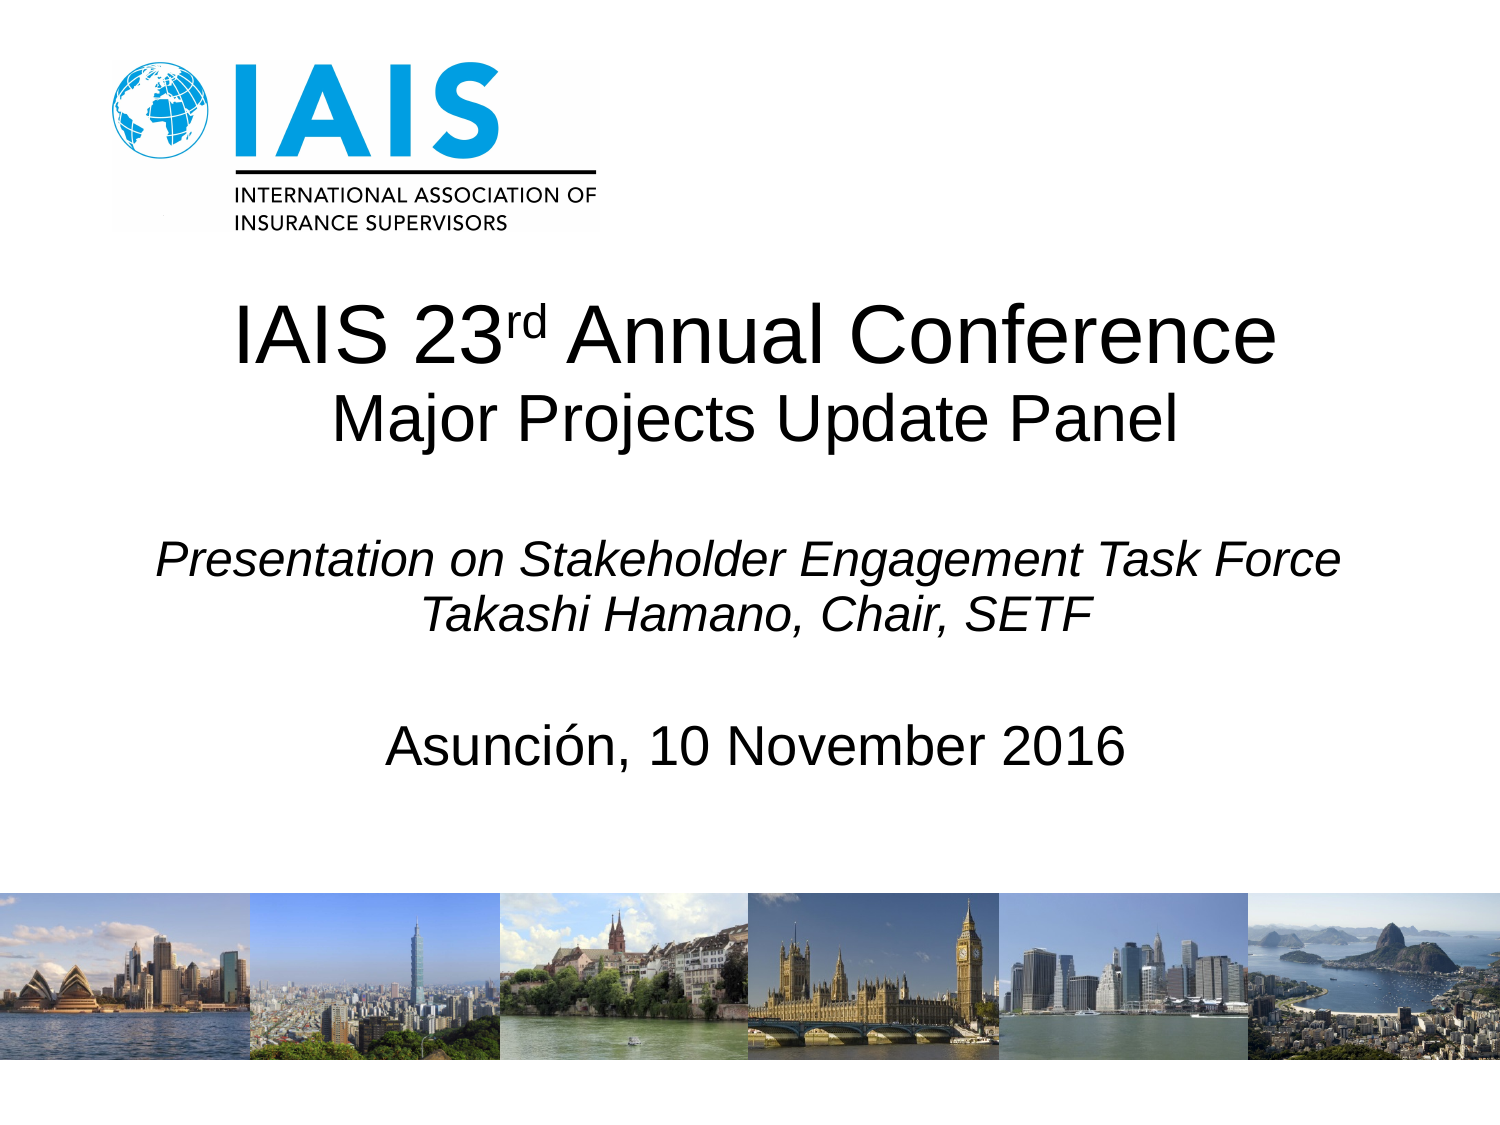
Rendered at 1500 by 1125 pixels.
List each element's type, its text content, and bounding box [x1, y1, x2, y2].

picture [0, 893, 1500, 1060]
picture [112, 60, 600, 232]
title IAIS 23rd Annual Conference Major Projects Update Panel Presentation on Stakeholder Engagement Task Force Takashi Hamano, Chair, SETF Asunción, 10 November 2016 [91, 255, 1421, 811]
